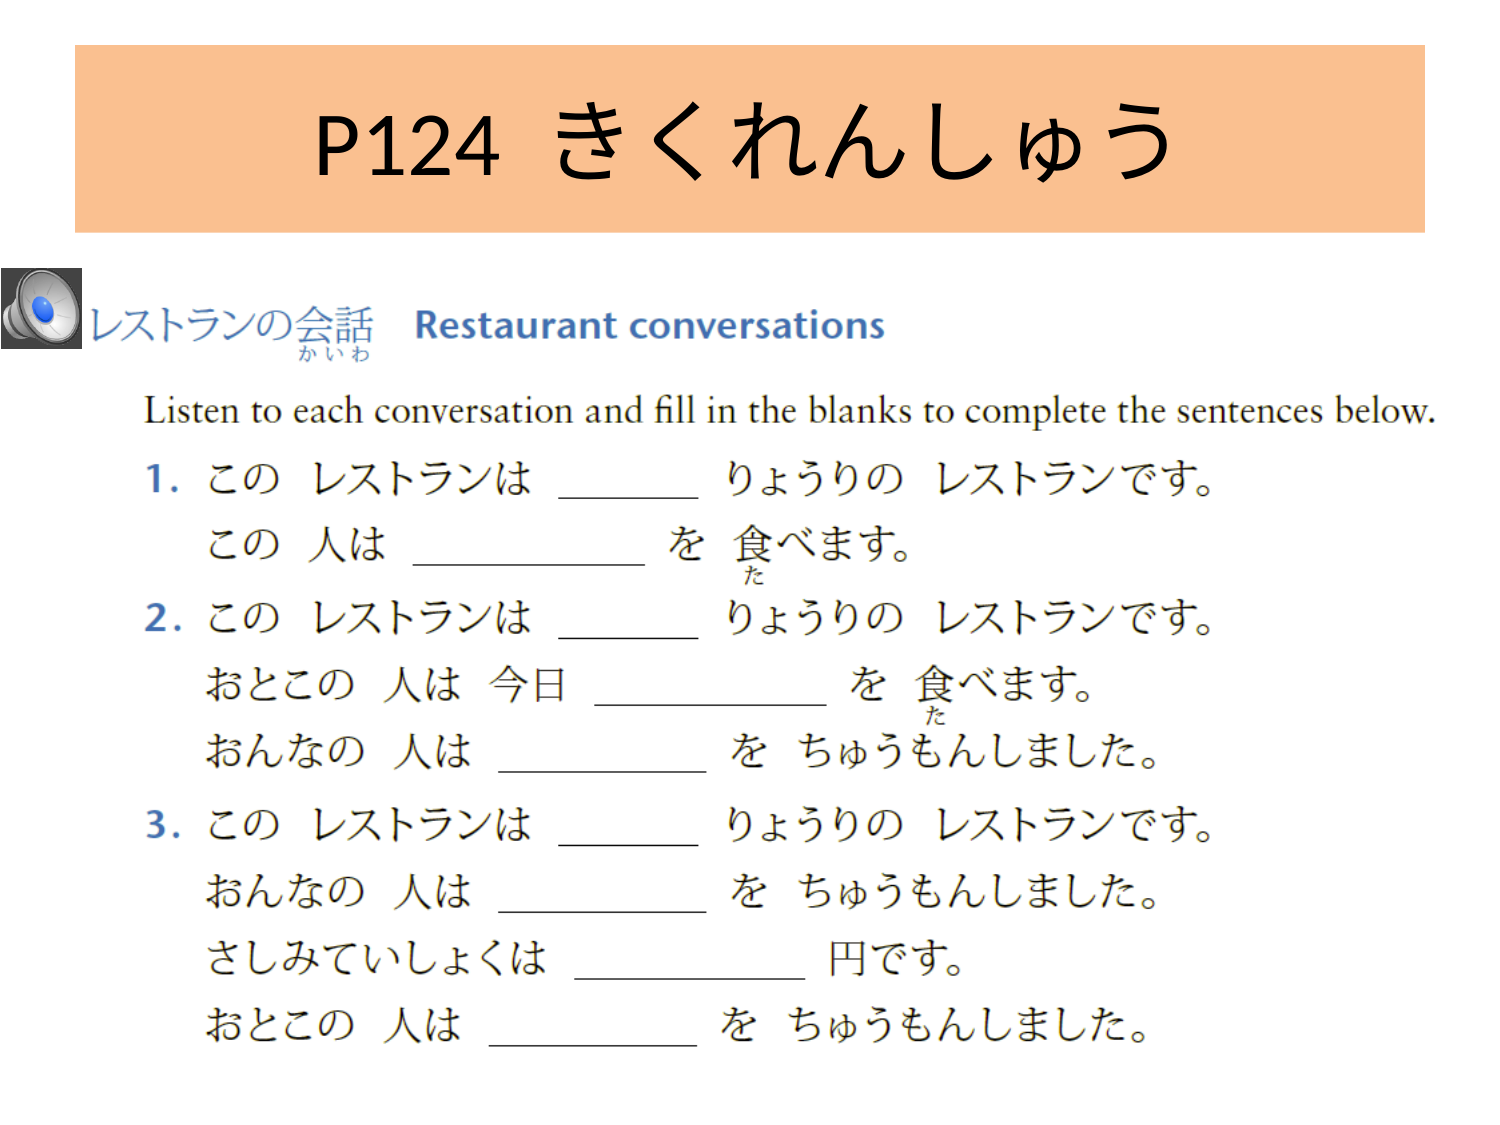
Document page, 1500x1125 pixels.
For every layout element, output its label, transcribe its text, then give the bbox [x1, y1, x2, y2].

picture [74, 300, 1453, 1065]
title P124 きくれんしゅう [75, 45, 1425, 233]
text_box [0, 266, 84, 351]
